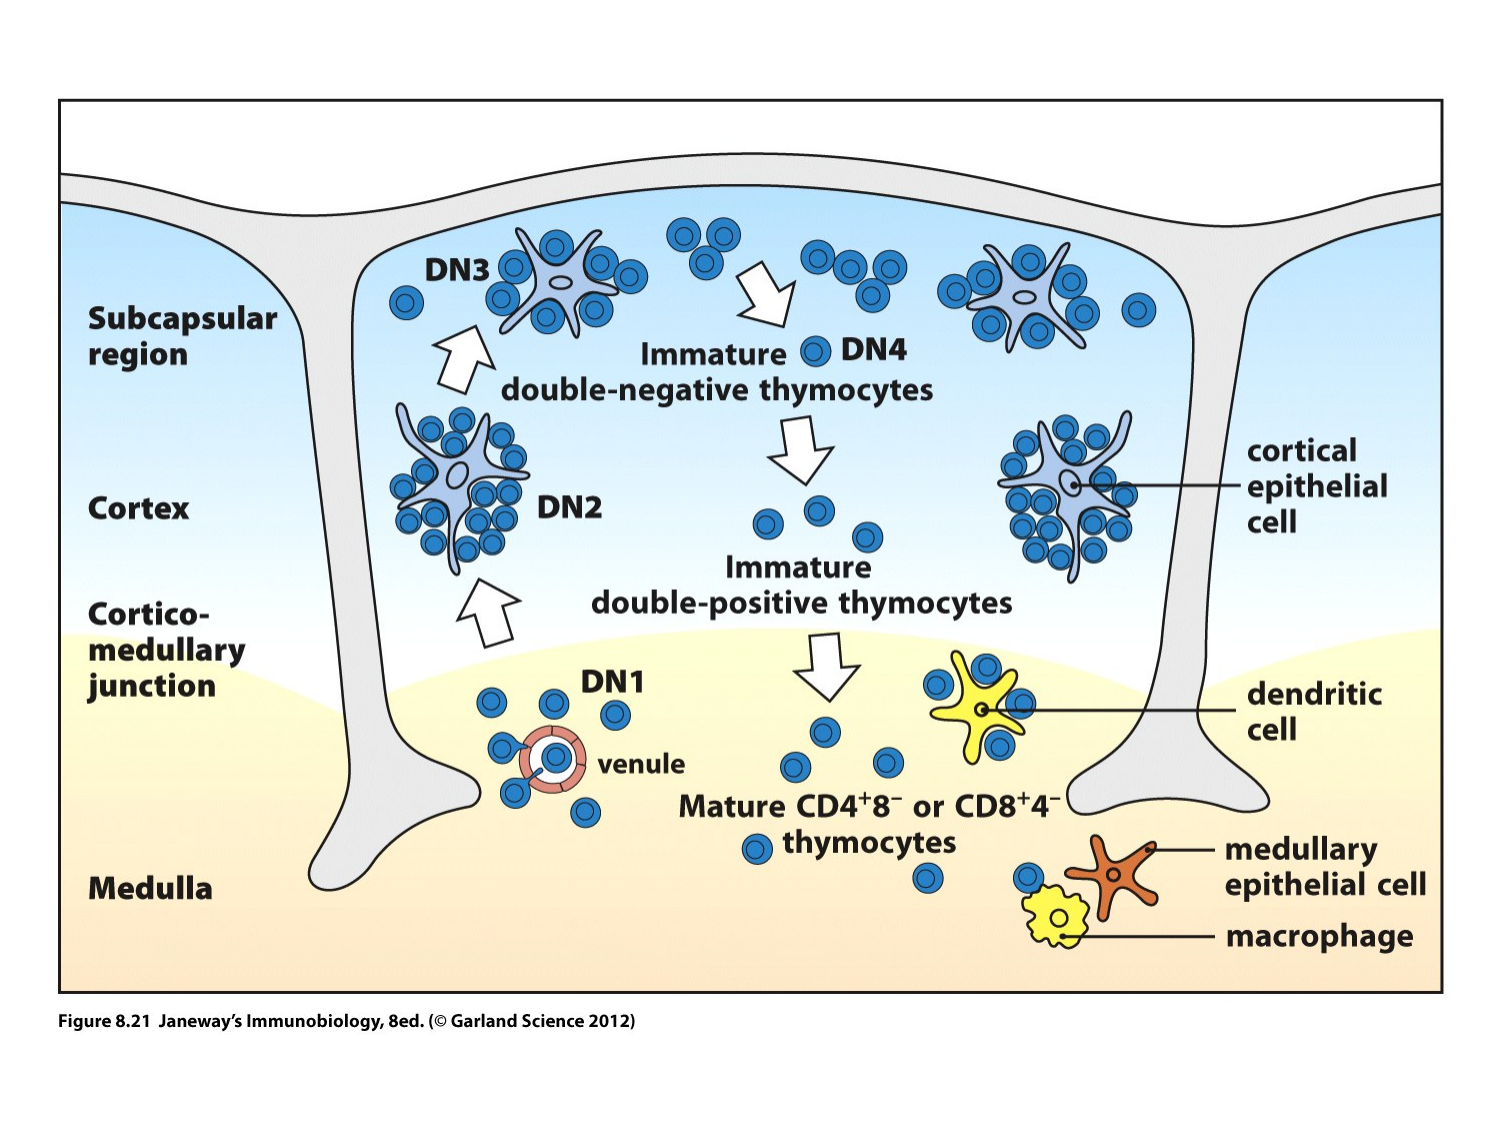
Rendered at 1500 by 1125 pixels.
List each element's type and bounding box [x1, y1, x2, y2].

picture [49, 91, 1450, 1035]
